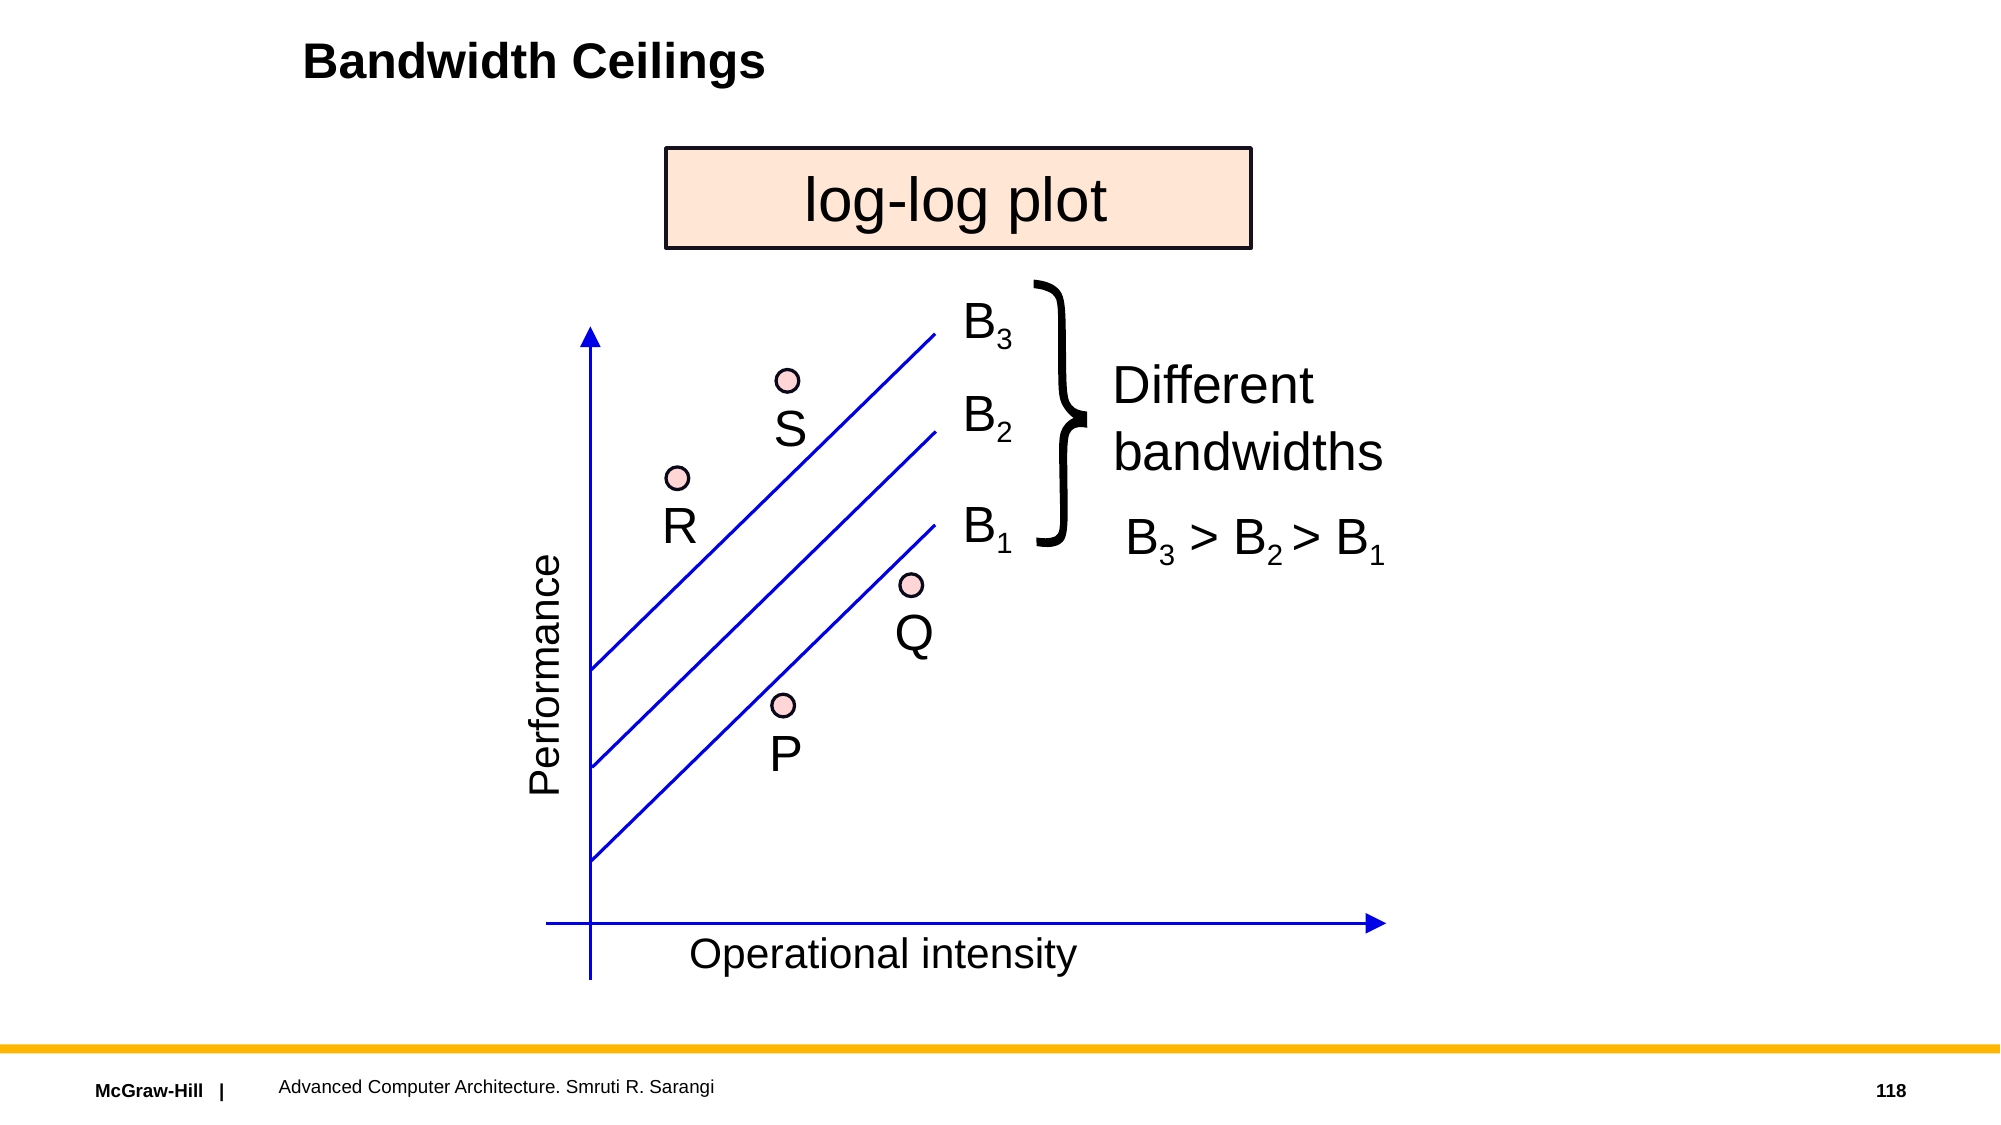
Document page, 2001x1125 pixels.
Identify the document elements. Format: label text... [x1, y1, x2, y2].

title Bandwidth Ceilings [287, 28, 1413, 164]
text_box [509, 148, 1407, 985]
slide_number 118 [1711, 1071, 1922, 1109]
footer Advanced Computer Architecture. Smruti R. Sarangi [263, 1067, 1464, 1105]
